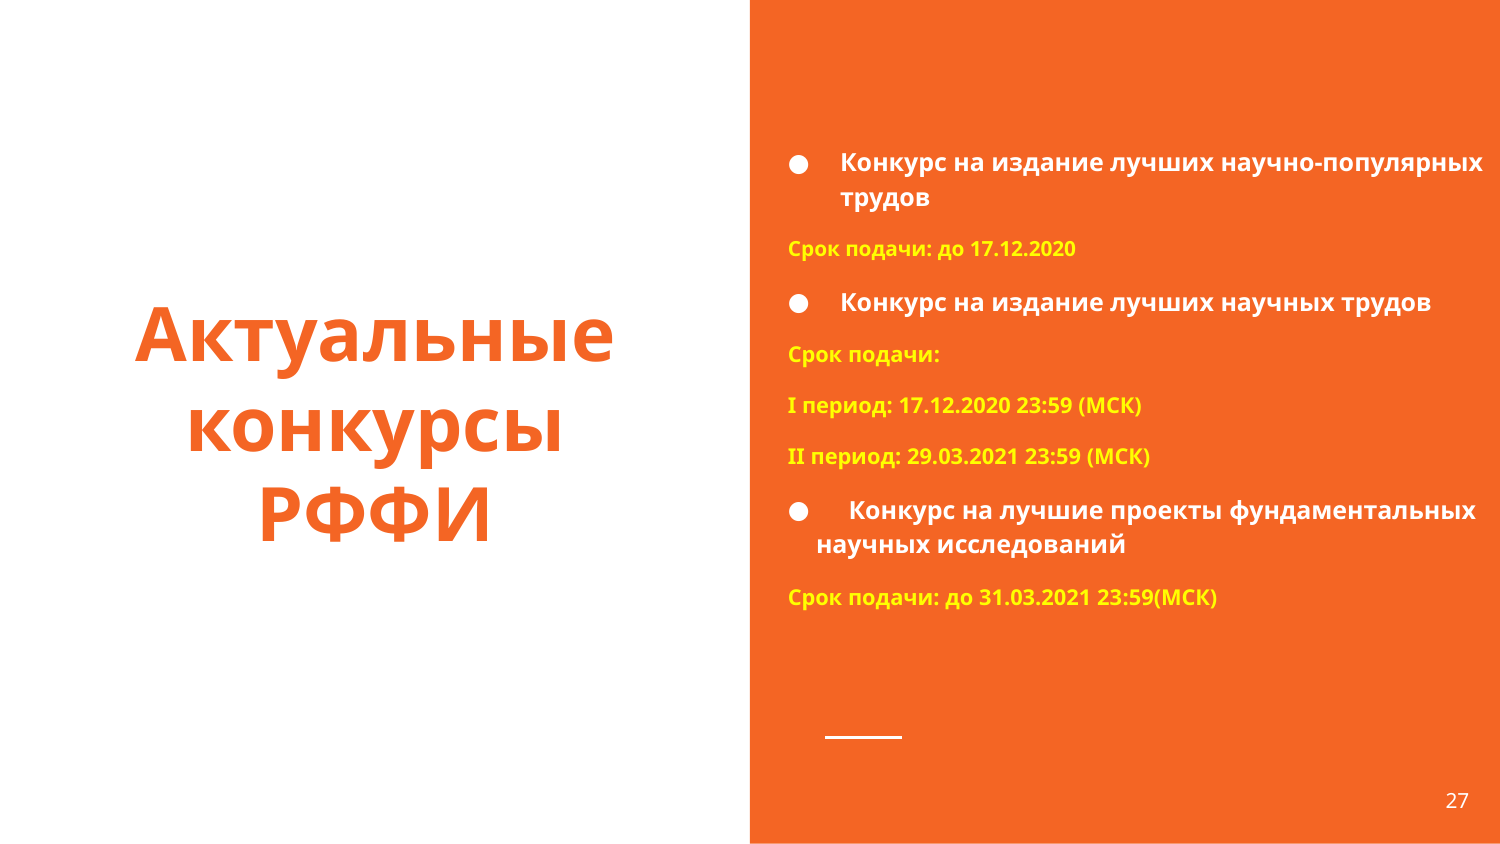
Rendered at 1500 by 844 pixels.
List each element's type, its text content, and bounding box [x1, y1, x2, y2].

slide_number 27 [1394, 769, 1484, 834]
title Актуальные конкурсы РФФИ [43, 313, 708, 530]
list Конкурс на издание лучших научно-популярных трудов Срок подачи: до 17.12.2020 Конкурс на издание лучших научных трудов Срок подачи: I период: 17.12.2020 23:59 (МСК) II период: 29.03.2021 23:59 (МСК) Конкурс на лучшие проекты фундаментальных научных исследований Срок подачи: до 31.03.2021 23:59(МСК) [750, 96, 1500, 656]
